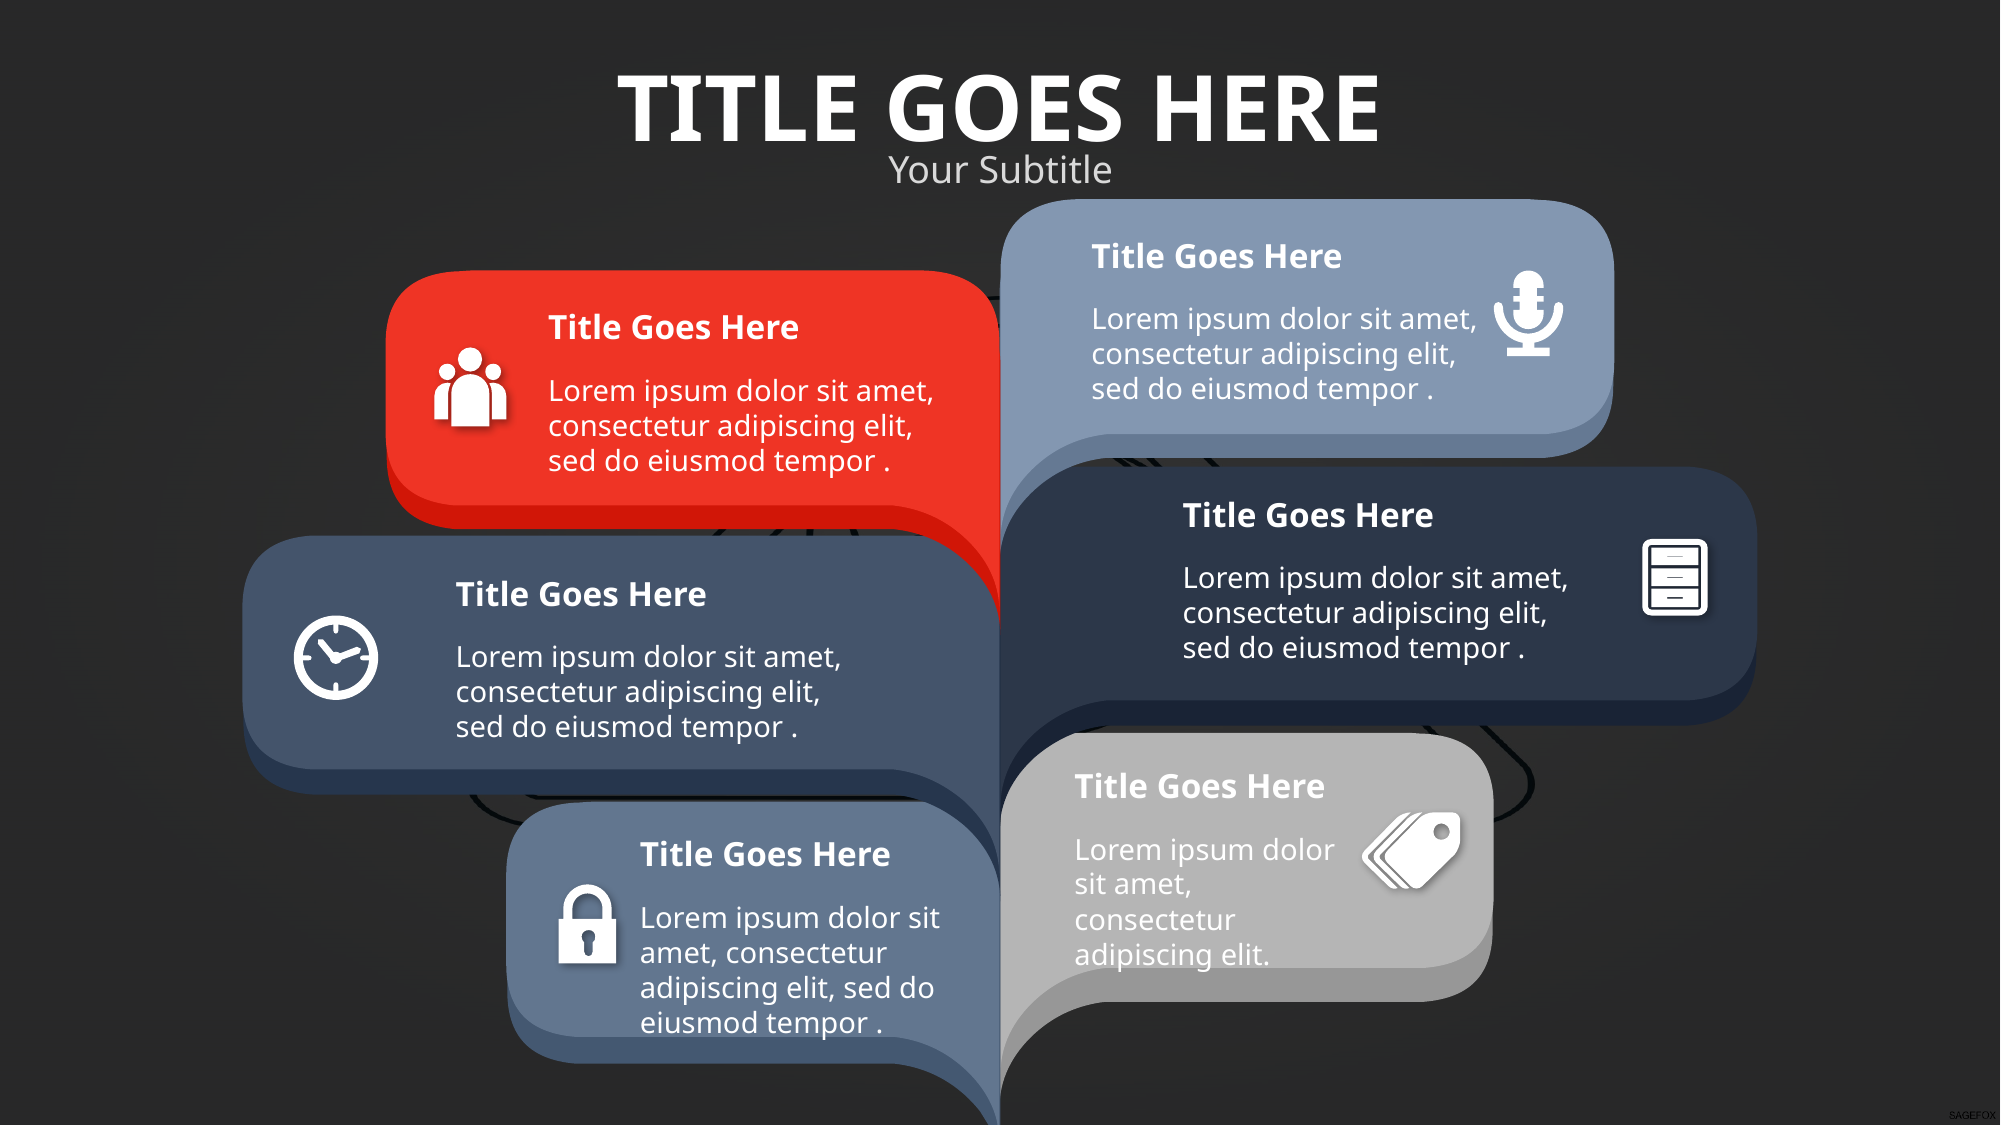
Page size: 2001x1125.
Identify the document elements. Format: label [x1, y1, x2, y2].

text_box [1001, 833, 1494, 1108]
text_box [1001, 466, 1758, 833]
text_box [548, 42, 1452, 199]
text_box [506, 902, 1001, 1125]
text_box [1493, 270, 1564, 357]
text_box [293, 615, 379, 700]
picture [0, 0, 2001, 1125]
text_box [242, 535, 1001, 902]
text_box [385, 270, 1001, 636]
text_box [999, 199, 1615, 564]
